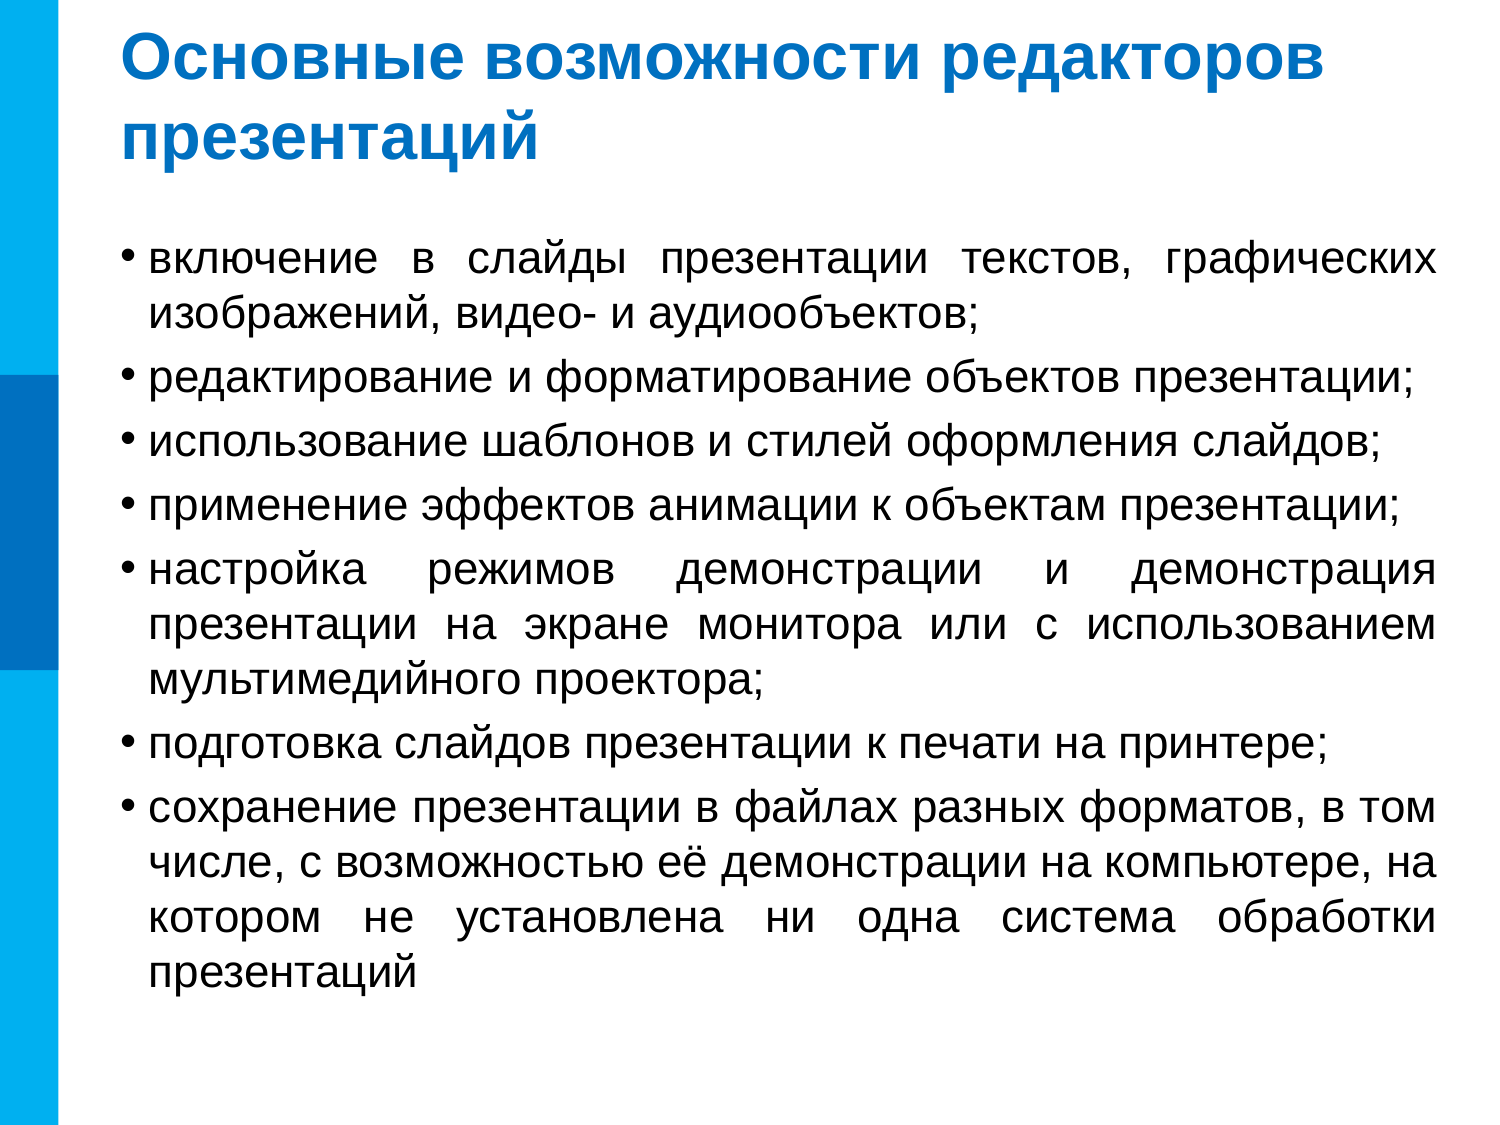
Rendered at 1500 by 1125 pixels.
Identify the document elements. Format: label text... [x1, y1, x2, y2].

title Основные возможности редакторов презентаций [105, 45, 1458, 141]
list включение в слайды презентации текстов, графических изображений, видео- и аудиообъектов; редактирование и форматирование объектов презентации; использование шаблонов и стилей оформления слайдов; применение эффектов анимации к объектам презентации; настройка режимов демонстрации и демонстрация презентации на экране монитора или с использованием мультимедийного проектора; подготовка слайдов презентации к печати на принтере; сохранение презентации в файлах разных форматов, в том числе, с возможностью её демонстрации на компьютере, на котором не установлена ни одна система обработки презентаций [105, 219, 1454, 1125]
